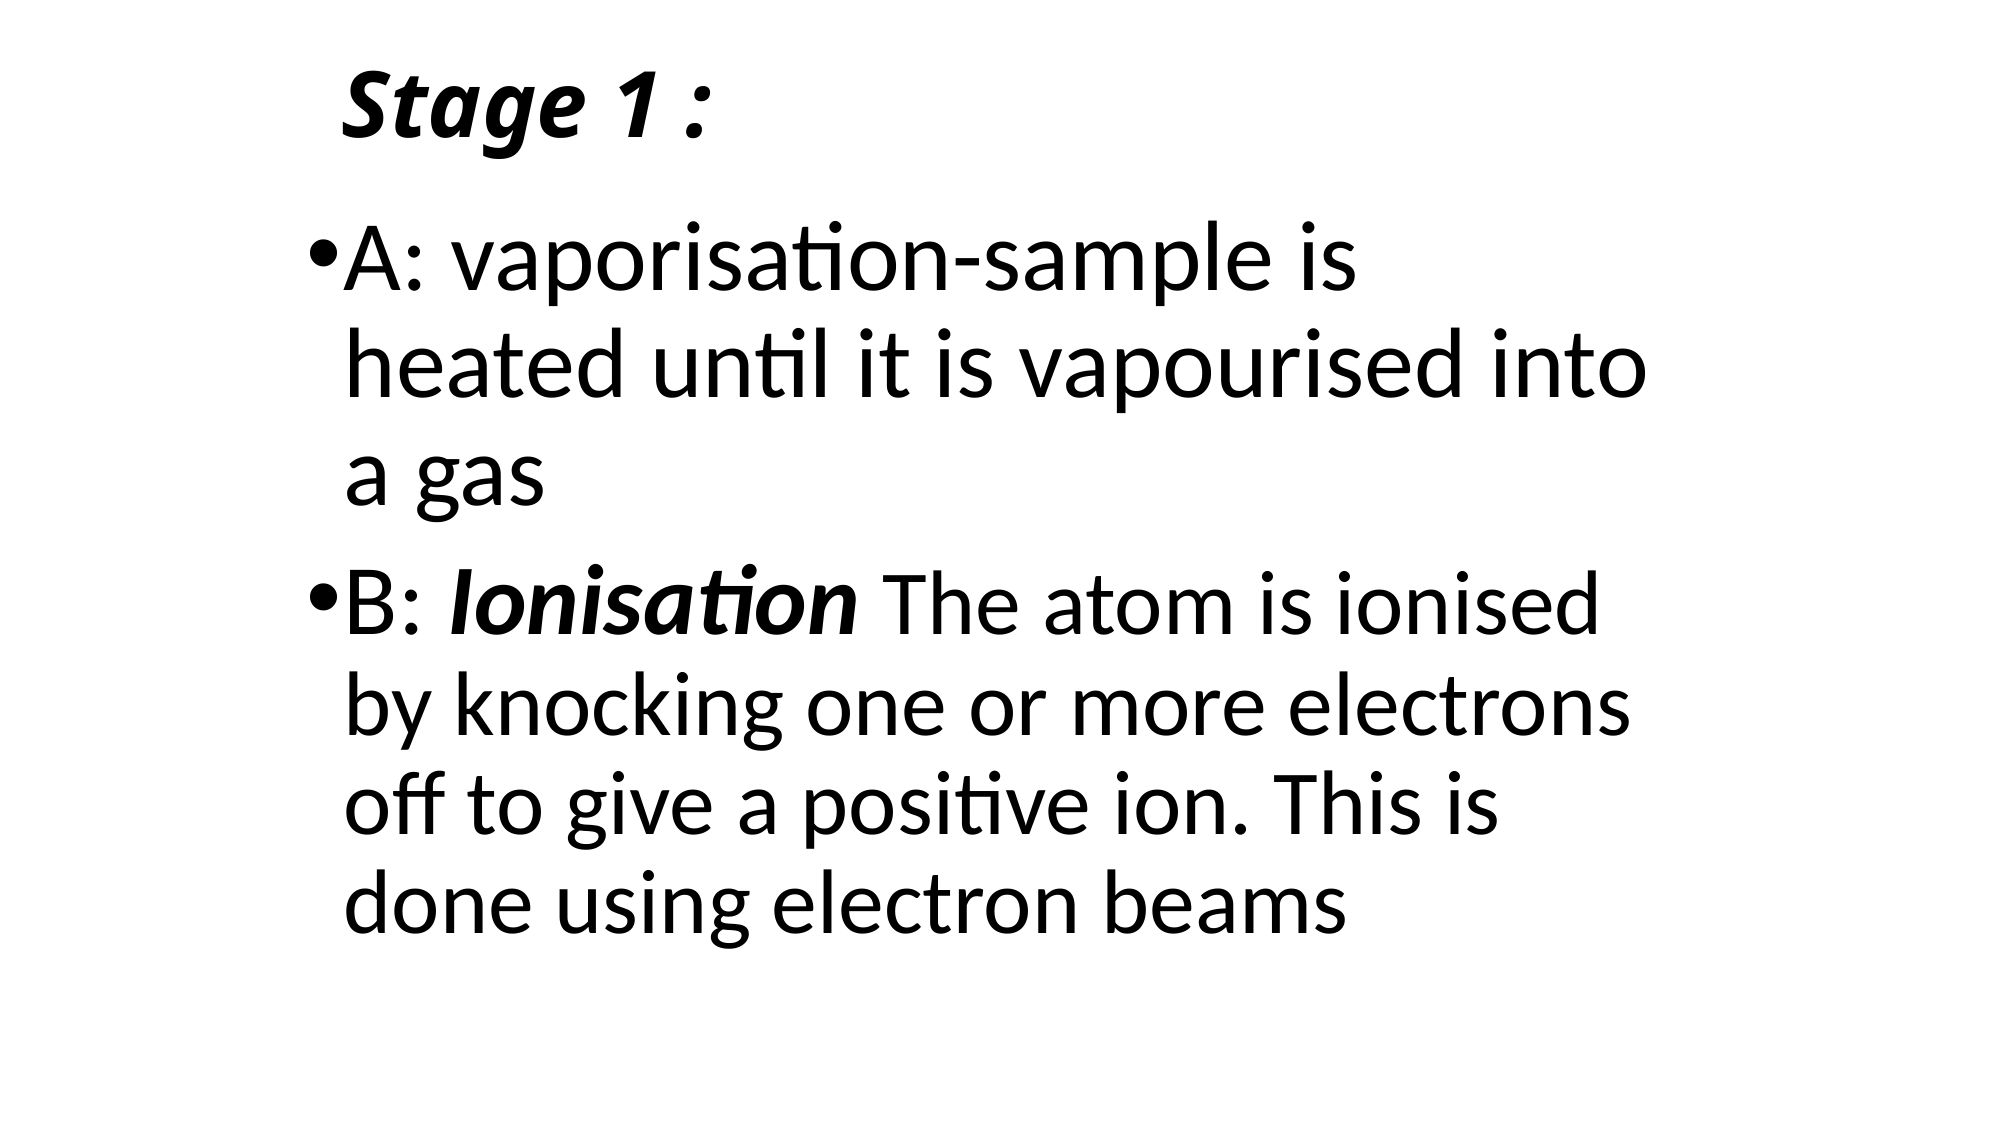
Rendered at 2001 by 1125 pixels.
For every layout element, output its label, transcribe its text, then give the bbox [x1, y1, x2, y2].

list A: vaporisation-sample is heated until it is vapourised into a gas B: Ionisation The atom is ionised by knocking one or more electrons off to give a positive ion. This is done using electron beams [291, 196, 1675, 1005]
title Stage 1 : [326, 30, 1677, 185]
